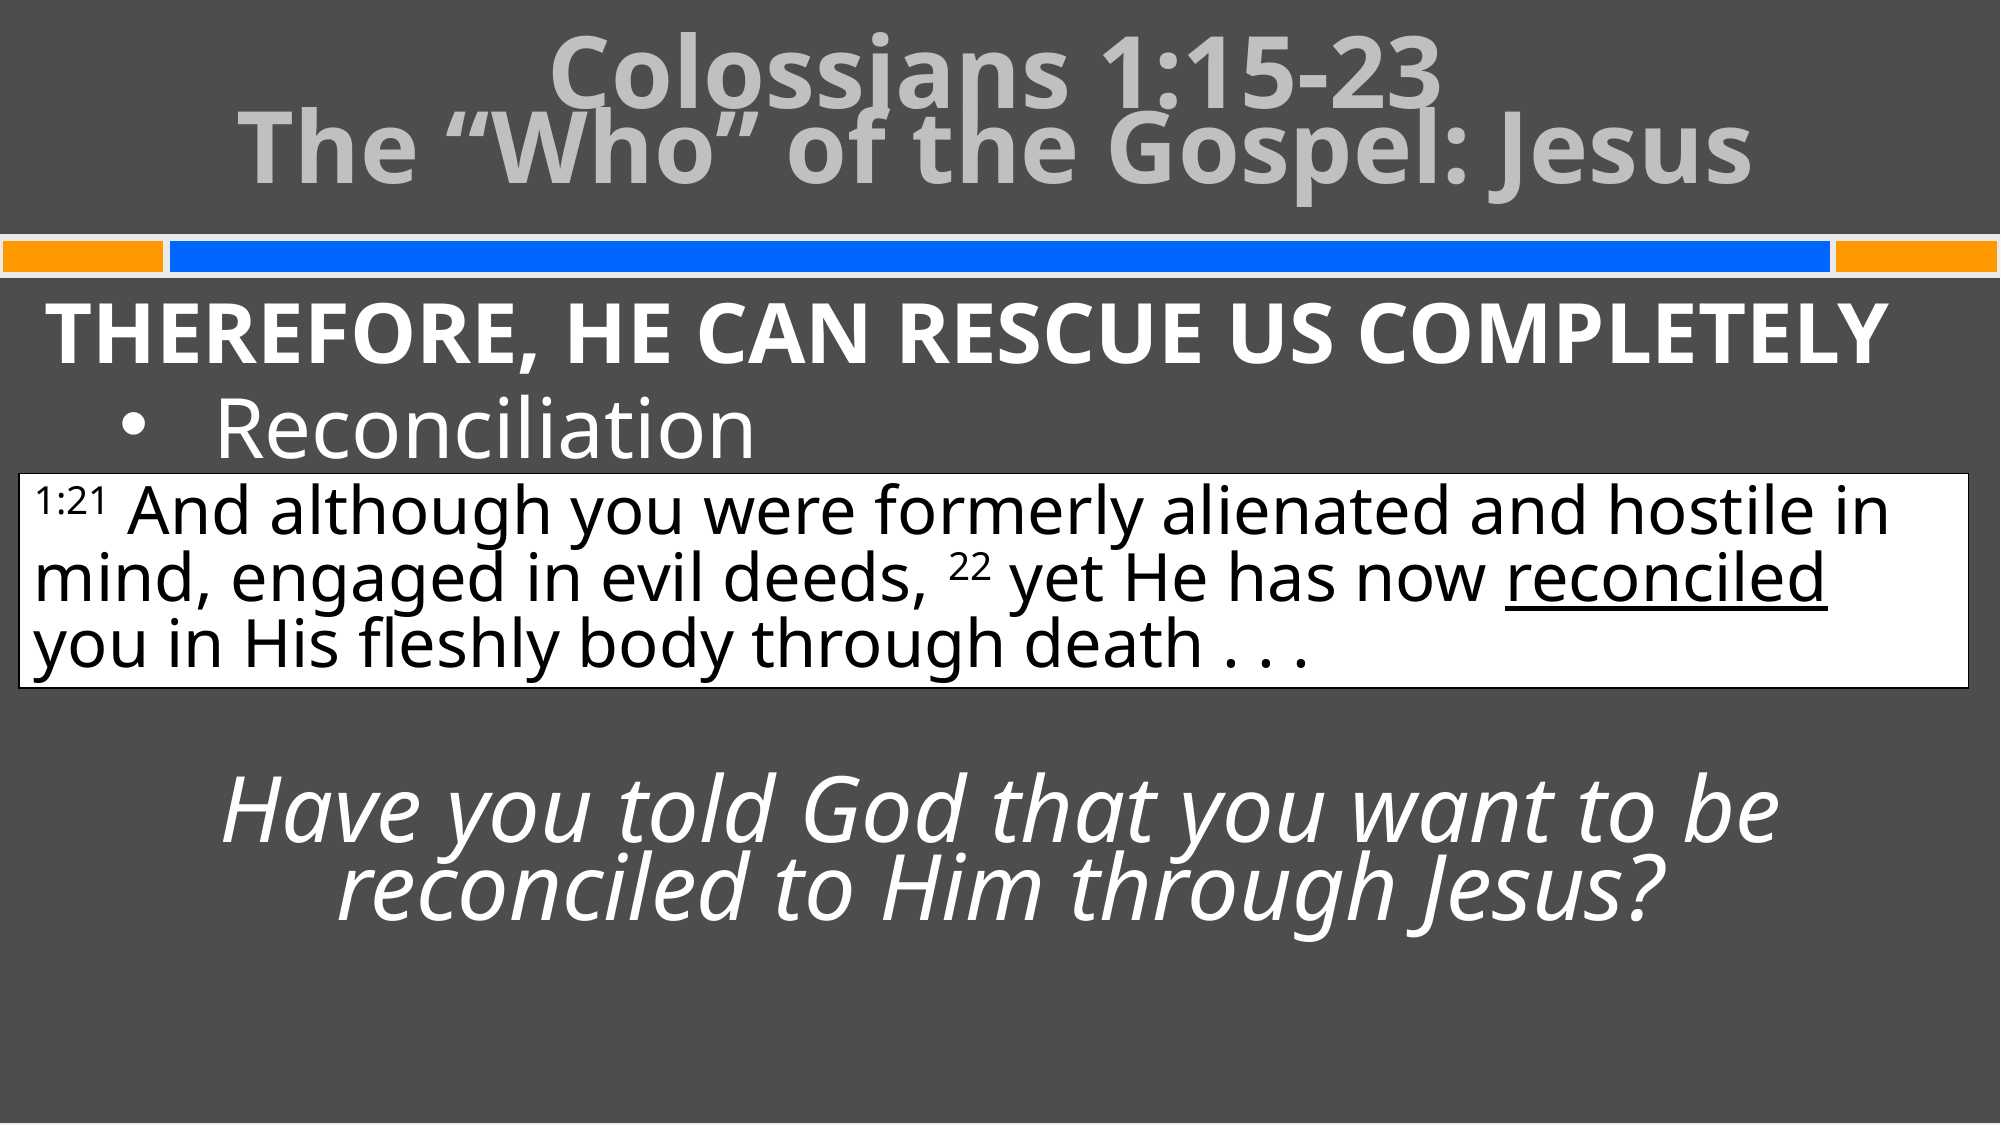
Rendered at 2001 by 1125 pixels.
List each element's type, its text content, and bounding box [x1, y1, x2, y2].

list THEREFORE, HE CAN RESCUE US COMPLETELY Reconciliation Have you told God that you want to be reconciled to Him through Jesus? [29, 689, 1964, 1101]
text_box 1:21 And although you were formerly alienated and hostile in mind, engaged in evil deeds, 22 yet He has now reconciled you in His fleshly body through death . . . [19, 473, 1969, 689]
text_box Colossians 1:15-23 The “Who” of the Gospel: Jesus [29, 45, 1963, 213]
list THEREFORE, HE CAN RESCUE US COMPLETELY Reconciliation Have you told God that you want to be reconciled to Him through Jesus? [29, 299, 1964, 473]
